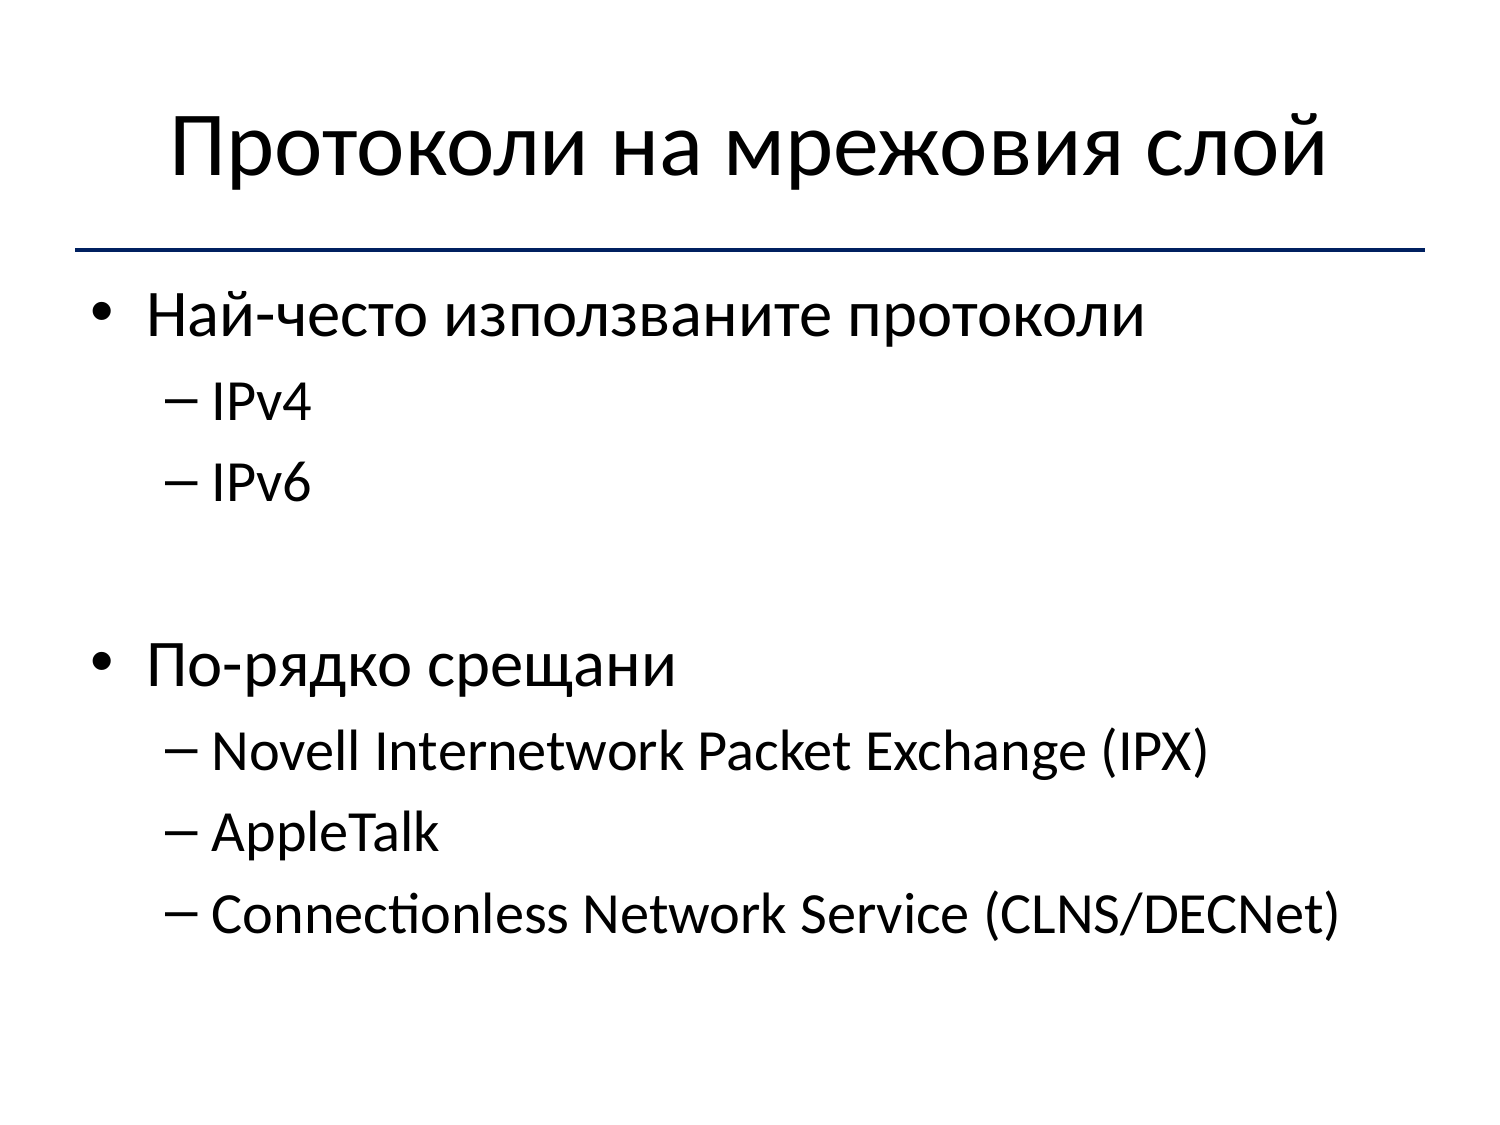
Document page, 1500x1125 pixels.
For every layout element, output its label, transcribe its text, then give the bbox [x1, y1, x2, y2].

list Най-често използваните протоколи IPv4 IPv6 По-рядко срещани Novell Internetwork Packet Exchange (IPX) AppleTalk Connectionless Network Service (CLNS/DECNet) [75, 262, 1425, 1005]
title Протоколи на мрежовия слой [75, 45, 1425, 233]
